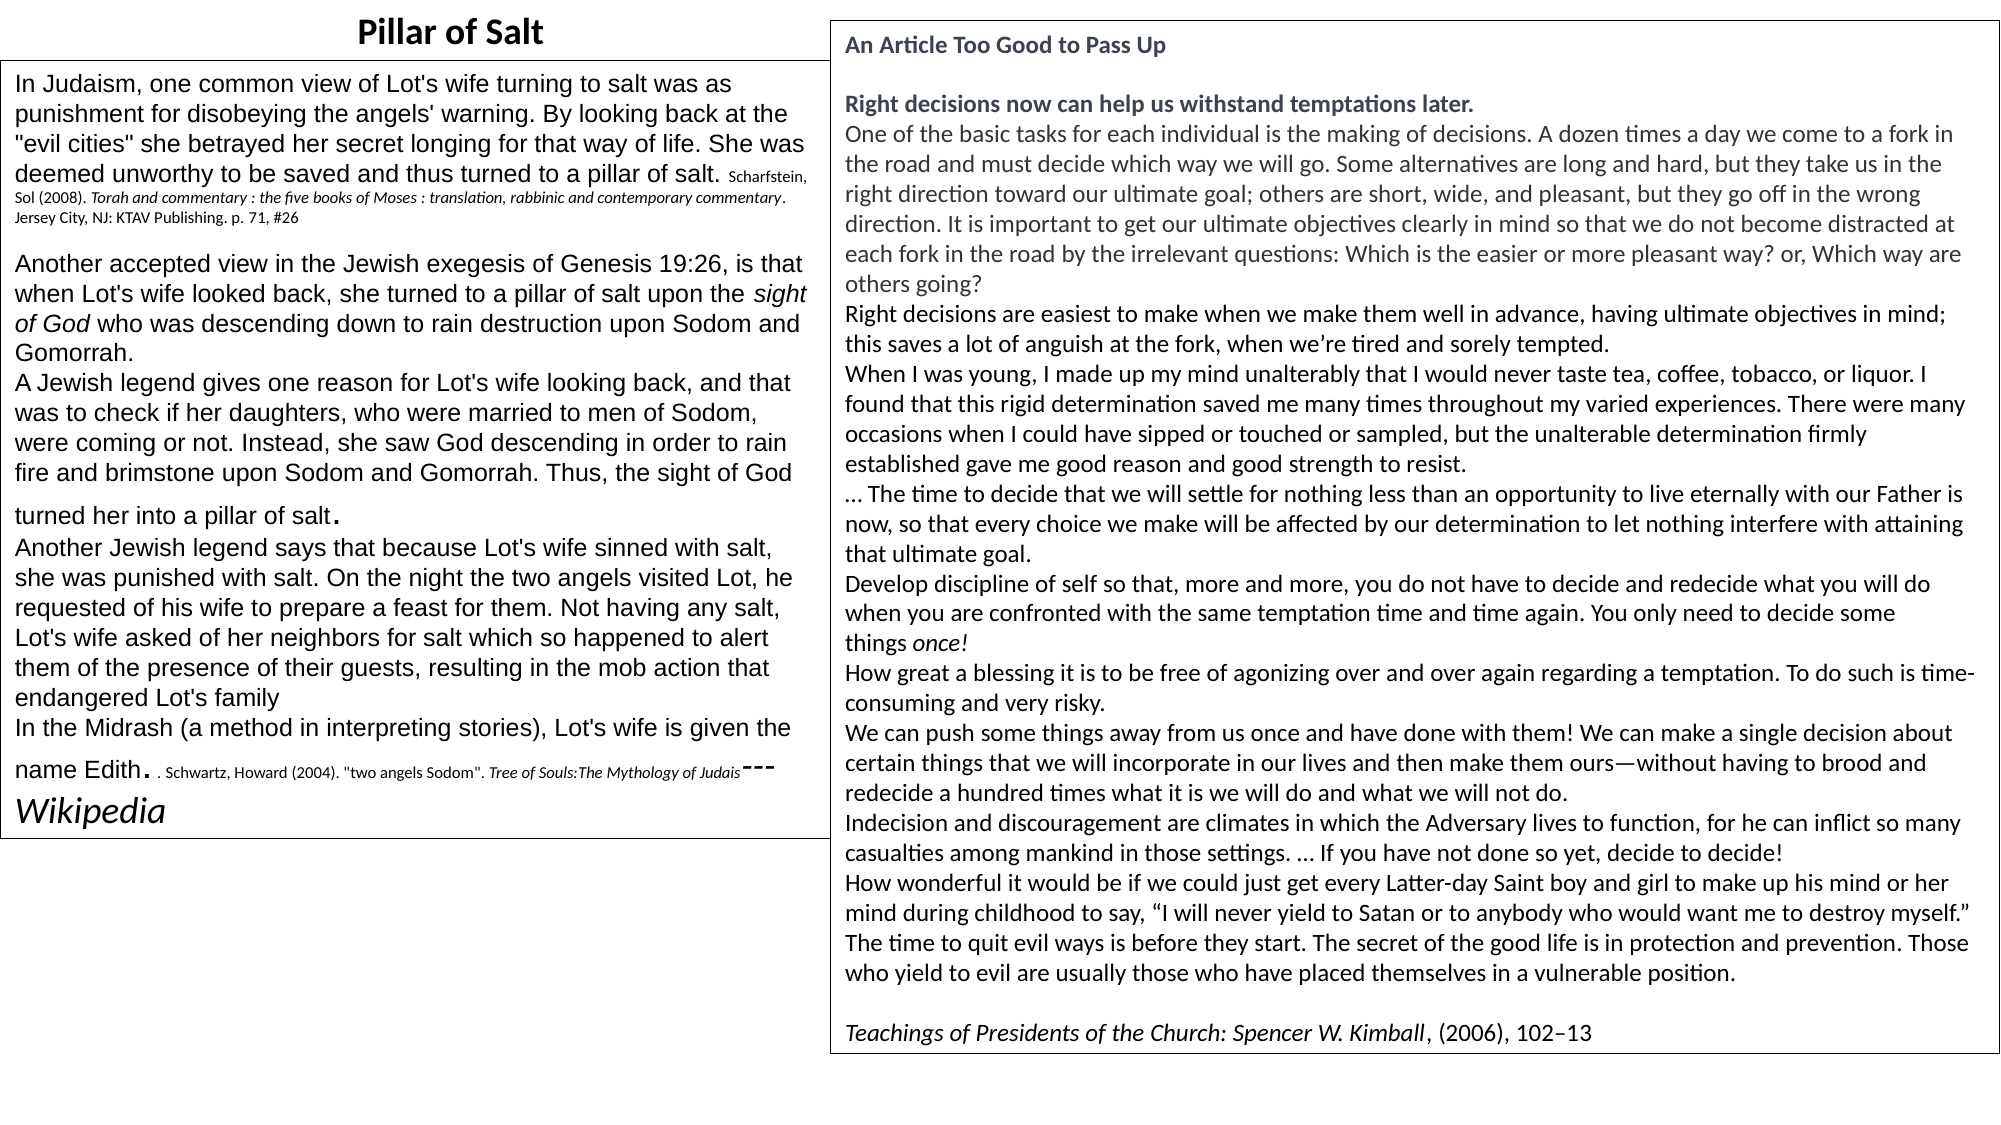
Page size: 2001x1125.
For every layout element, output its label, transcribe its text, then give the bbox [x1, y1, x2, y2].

text_box In Judaism, one common view of Lot's wife turning to salt was as punishment for disobeying the angels' warning. By looking back at the "evil cities" she betrayed her secret longing for that way of life. She was deemed unworthy to be saved and thus turned to a pillar of salt. Scharfstein, Sol (2008). Torah and commentary : the five books of Moses : translation, rabbinic and contemporary commentary. Jersey City, NJ: KTAV Publishing. p. 71, #26 Another accepted view in the Jewish exegesis of Genesis 19:26, is that when Lot's wife looked back, she turned to a pillar of salt upon the sight of God who was descending down to rain destruction upon Sodom and Gomorrah. A Jewish legend gives one reason for Lot's wife looking back, and that was to check if her daughters, who were married to men of Sodom, were coming or not. Instead, she saw God descending in order to rain fire and brimstone upon Sodom and Gomorrah. Thus, the sight of God turned her into a pillar of salt. Another Jewish legend says that because Lot's wife sinned with salt, she was punished with salt. On the night the two angels visited Lot, he requested of his wife to prepare a feast for them. Not having any salt, Lot's wife asked of her neighbors for salt which so happened to alert them of the presence of their guests, resulting in the mob action that endangered Lot's family In the Midrash (a method in interpreting stories), Lot's wife is given the name Edith. . Schwartz, Howard (2004). "two angels Sodom". Tree of Souls:The Mythology of Judais---Wikipedia [0, 60, 830, 839]
text_box Pillar of Salt [304, 0, 598, 60]
text_box An Article Too Good to Pass Up Right decisions now can help us withstand temptations later. One of the basic tasks for each individual is the making of decisions. A dozen times a day we come to a fork in the road and must decide which way we will go. Some alternatives are long and hard, but they take us in the right direction toward our ultimate goal; others are short, wide, and pleasant, but they go off in the wrong direction. It is important to get our ultimate objectives clearly in mind so that we do not become distracted at each fork in the road by the irrelevant questions: Which is the easier or more pleasant way? or, Which way are others going? Right decisions are easiest to make when we make them well in advance, having ultimate objectives in mind; this saves a lot of anguish at the fork, when we’re tired and sorely tempted. When I was young, I made up my mind unalterably that I would never taste tea, coffee, tobacco, or liquor. I found that this rigid determination saved me many times throughout my varied experiences. There were many occasions when I could have sipped or touched or sampled, but the unalterable determination firmly established gave me good reason and good strength to resist. … The time to decide that we will settle for nothing less than an opportunity to live eternally with our Father is now, so that every choice we make will be affected by our determination to let nothing interfere with attaining that ultimate goal. Develop discipline of self so that, more and more, you do not have to decide and redecide what you will do when you are confronted with the same temptation time and time again. You only need to decide some things once! How great a blessing it is to be free of agonizing over and over again regarding a temptation. To do such is time-consuming and very risky. We can push some things away from us once and have done with them! We can make a single decision about certain things that we will incorporate in our lives and then make them ours—without having to brood and redecide a hundred times what it is we will do and what we will not do. Indecision and discouragement are climates in which the Adversary lives to function, for he can inflict so many casualties among mankind in those settings. … If you have not done so yet, decide to decide! How wonderful it would be if we could just get every Latter-day Saint boy and girl to make up his mind or her mind during childhood to say, “I will never yield to Satan or to anybody who would want me to destroy myself.” The time to quit evil ways is before they start. The secret of the good life is in protection and prevention. Those who yield to evil are usually those who have placed themselves in a vulnerable position. Teachings of Presidents of the Church: Spencer W. Kimball, (2006), 102–13 [830, 20, 2000, 1054]
